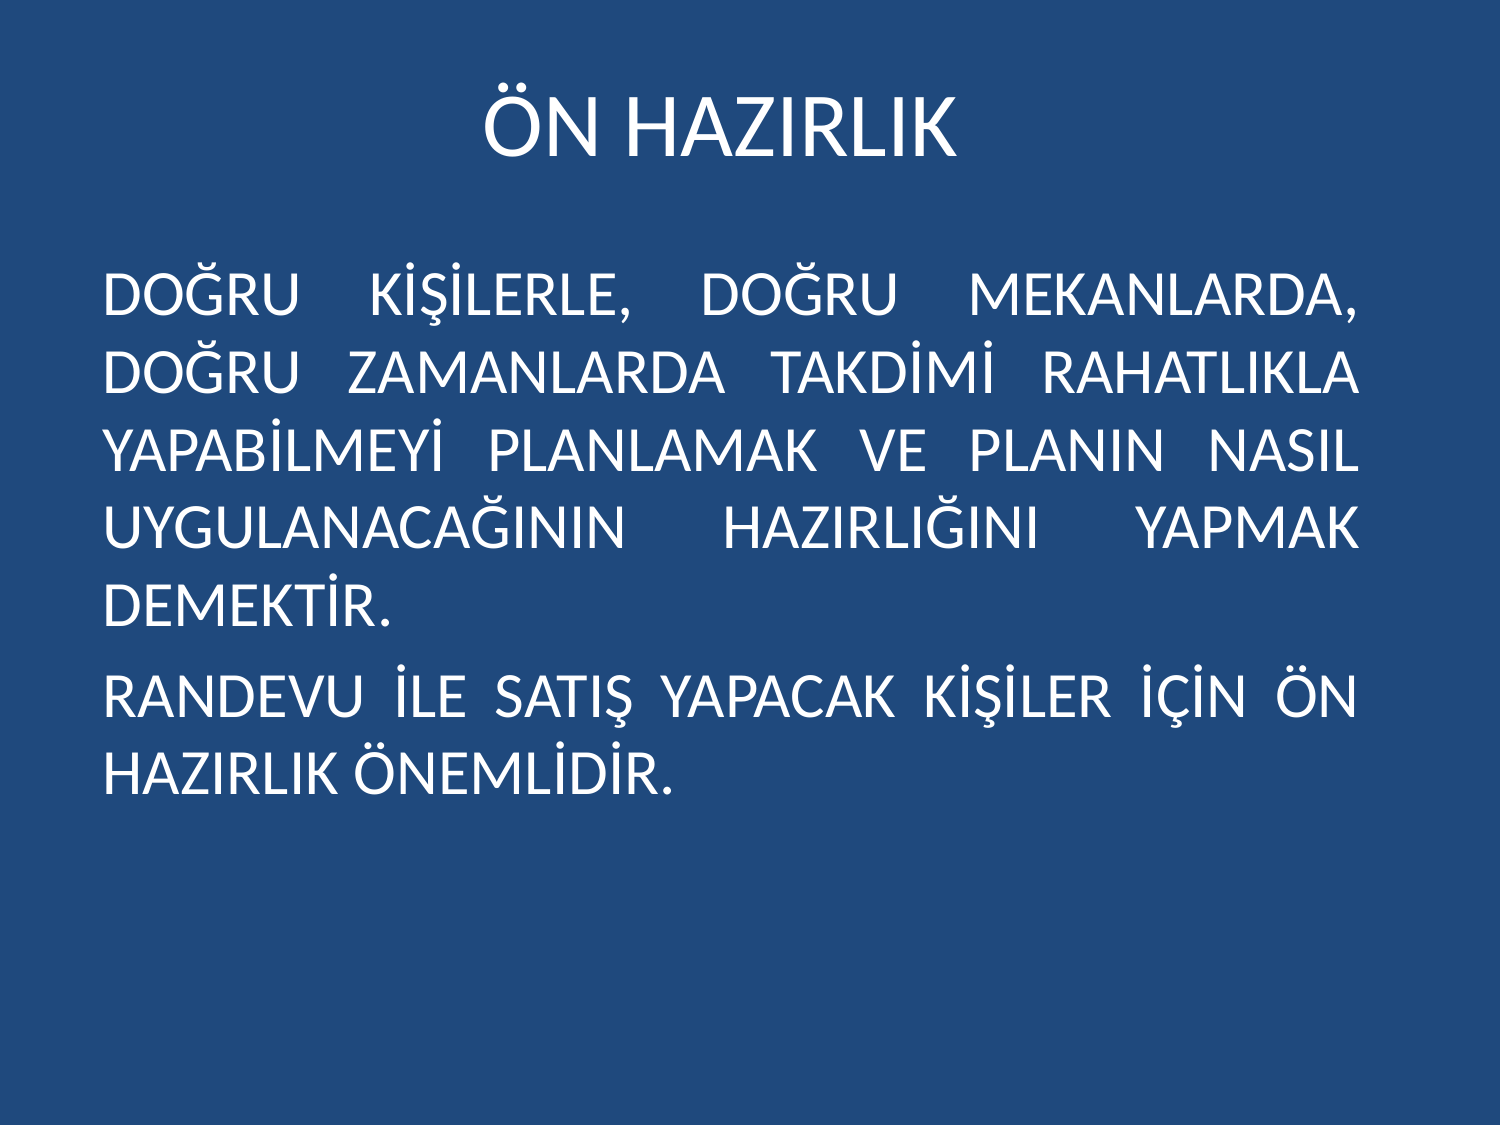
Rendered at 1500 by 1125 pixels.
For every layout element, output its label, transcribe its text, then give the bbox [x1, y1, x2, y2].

subtitle DOĞRU KİŞİLERLE, DOĞRU MEKANLARDA, DOĞRU ZAMANLARDA TAKDİMİ RAHATLIKLA YAPABİLMEYİ PLANLAMAK VE PLANIN NASIL UYGULANACAĞININ HAZIRLIĞINI YAPMAK DEMEKTİR. RANDEVU İLE SATIŞ YAPACAK KİŞİLER İÇİN ÖN HAZIRLIK ÖNEMLİDİR. [87, 243, 1376, 818]
title ÖN HAZIRLIK [76, 42, 1365, 197]
